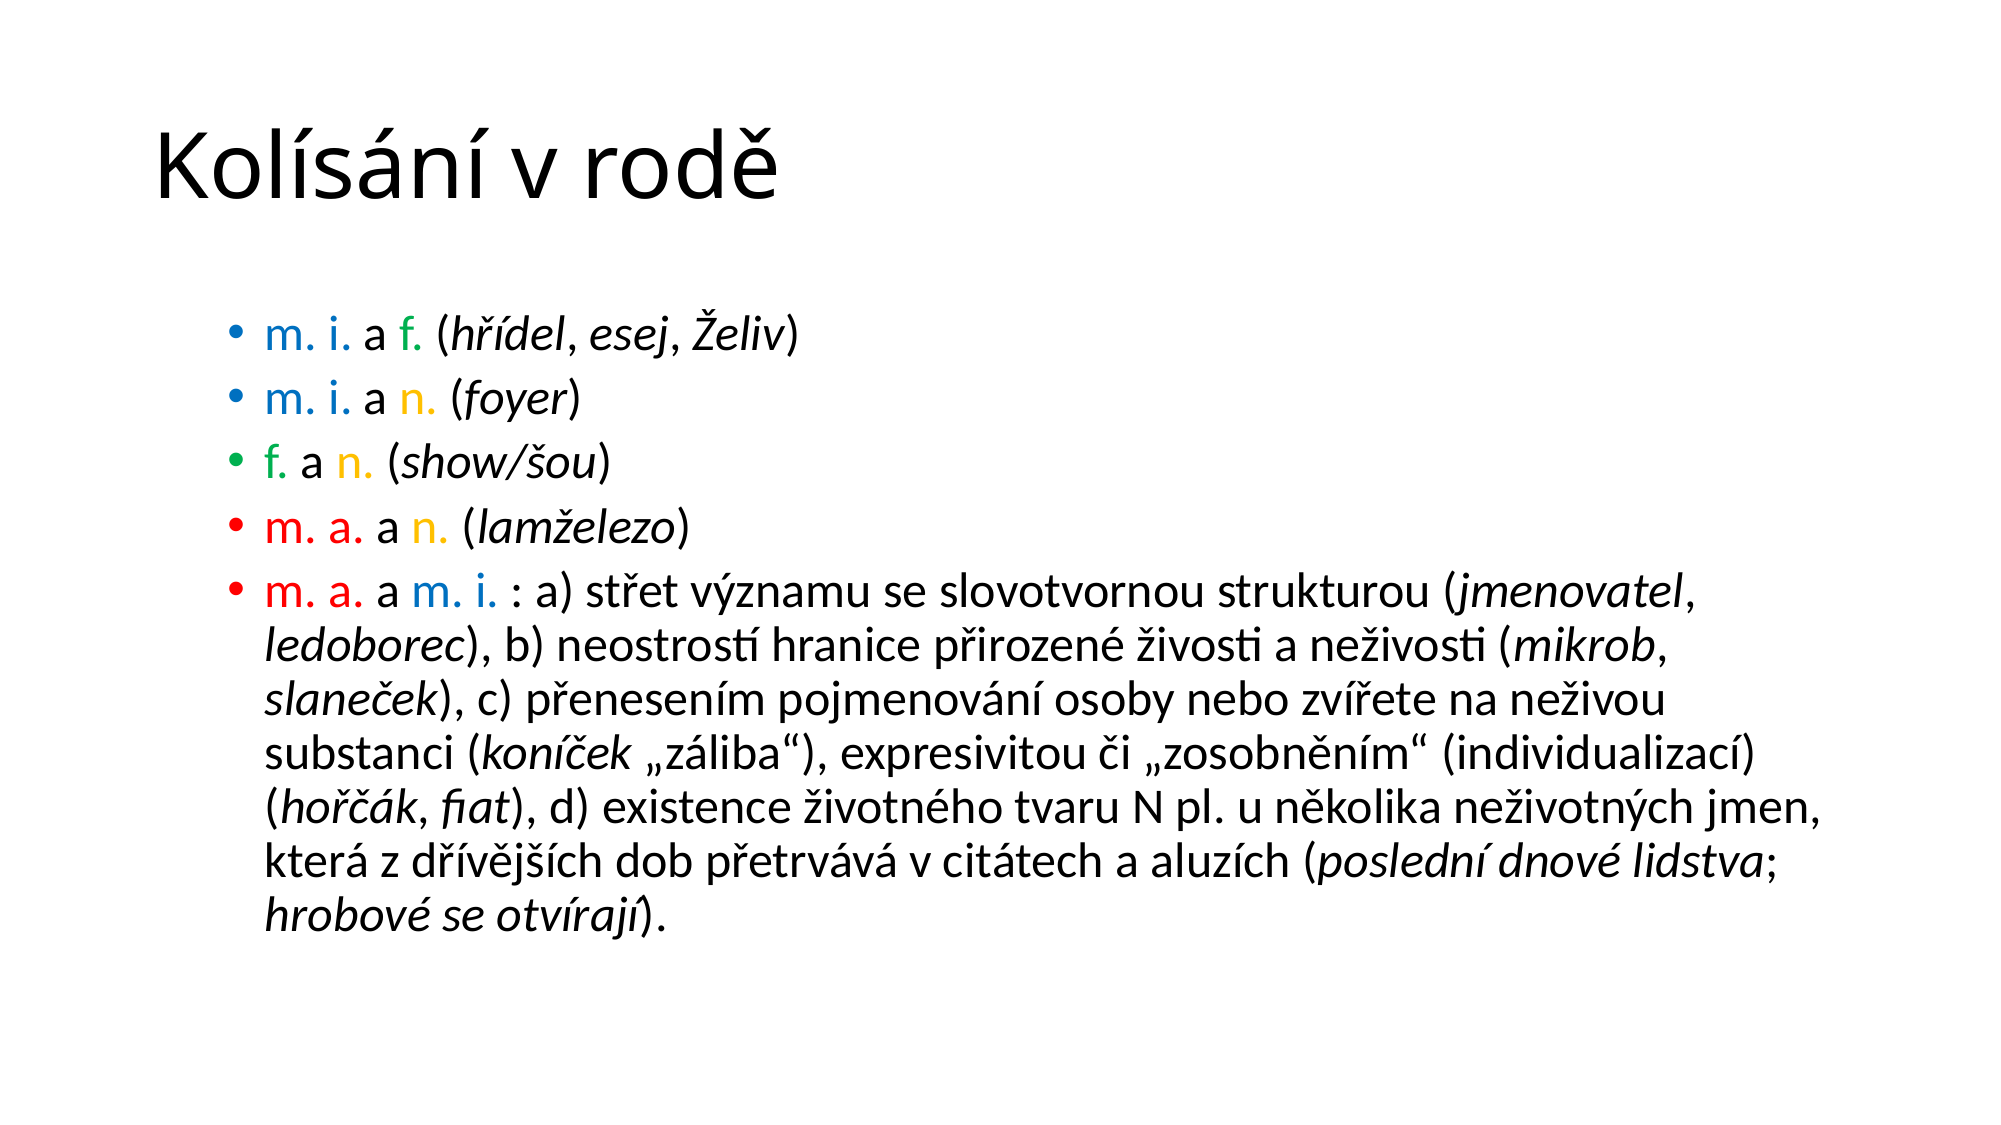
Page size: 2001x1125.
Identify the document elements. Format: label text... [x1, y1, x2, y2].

list m. i. a f. (hřídel, esej, Želiv) m. i. a n. (foyer) f. a n. (show/šou) m. a. a n. (lamželezo) m. a. a m. i. : a) střet významu se slovotvornou strukturou (jmenovatel, ledoborec), b) neostrostí hranice přirozené živosti a neživosti (mikrob, slaneček), c) přenesením pojmenování osoby nebo zvířete na neživou substanci (koníček „záliba“), expresivitou či „zosobněním“ (individualizací) (hořčák, fiat), d) existence životného tvaru N pl. u několika neživotných jmen, která z dřívějších dob přetrvává v citátech a aluzích (poslední dnové lidstva; hrobové se otvírají). [137, 299, 1863, 1014]
title Kolísání v rodě [137, 59, 1863, 278]
